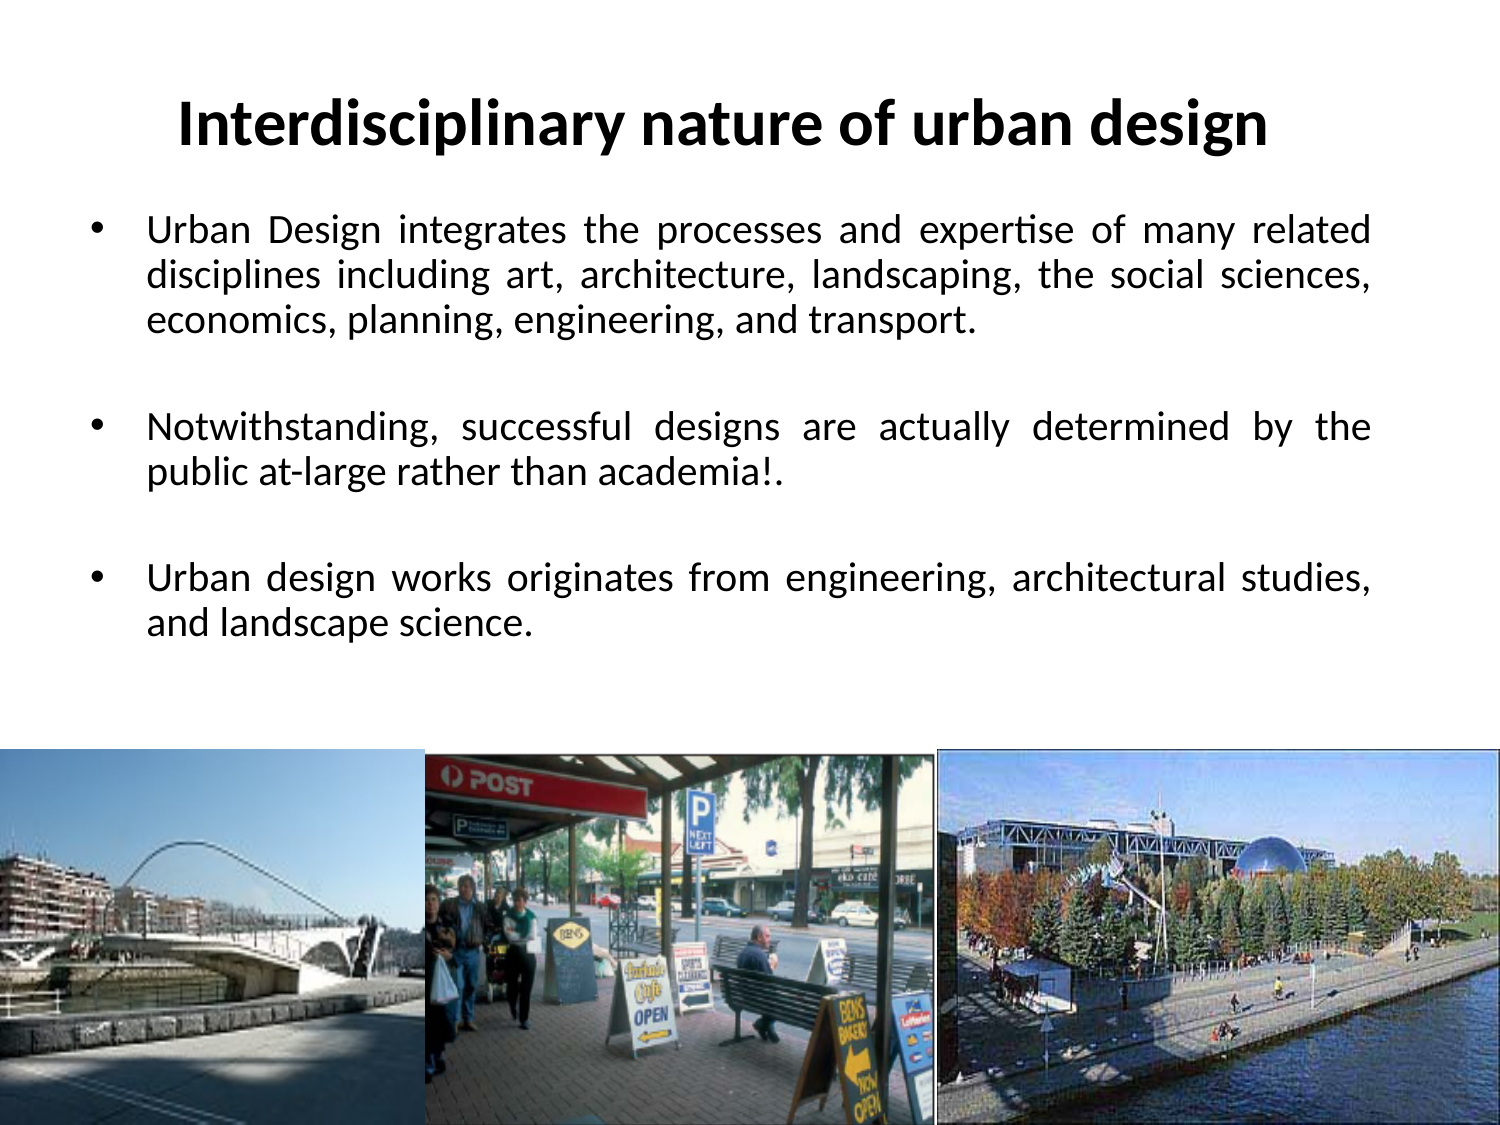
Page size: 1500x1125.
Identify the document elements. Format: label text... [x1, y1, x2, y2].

list Urban Design integrates the processes and expertise of many related disciplines including art, architecture, landscaping, the social sciences, economics, planning, engineering, and transport. Notwithstanding, successful designs are actually determined by the public at-large rather than academia!. Urban design works originates from engineering, architectural studies, and landscape science. [74, 199, 1388, 676]
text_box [0, 749, 1500, 1125]
title Interdisciplinary nature of urban design [35, 36, 1413, 201]
